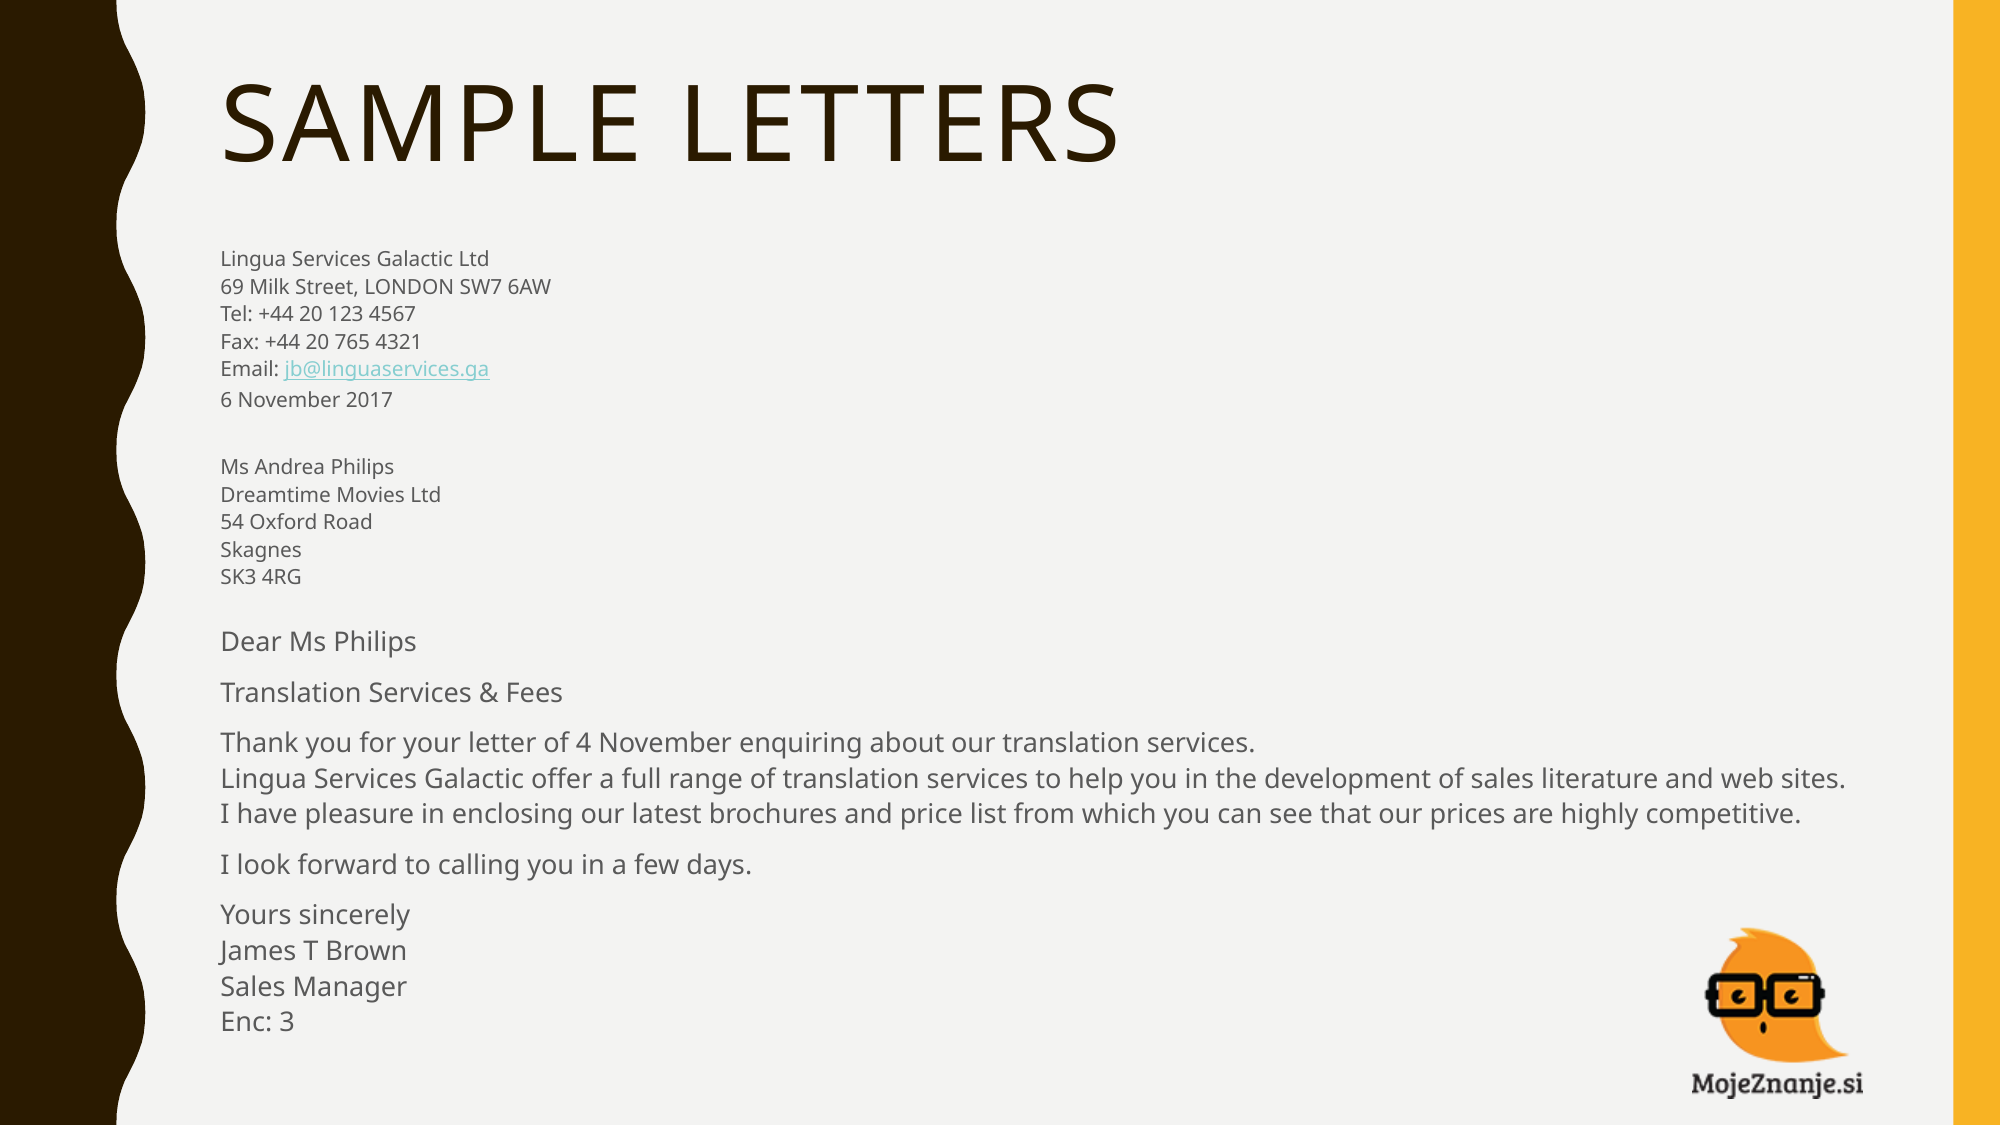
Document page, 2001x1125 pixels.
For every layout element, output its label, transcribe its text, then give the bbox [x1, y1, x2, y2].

list Lingua Services Galactic Ltd 69 Milk Street, LONDON SW7 6AW Tel: +44 20 123 4567 Fax: +44 20 765 4321 Email: jb@linguaservices.ga 6 November 2017 Ms Andrea Philips Dreamtime Movies Ltd 54 Oxford Road Skagnes SK3 4RG Dear Ms Philips Translation Services & Fees Thank you for your letter of 4 November enquiring about our translation services. Lingua Services Galactic offer a full range of translation services to help you in the development of sales literature and web sites. I have pleasure in enclosing our latest brochures and price list from which you can see that our prices are highly competitive. I look forward to calling you in a few days. Yours sincerely James T Brown Sales Manager Enc: 3 [205, 235, 1875, 959]
title SAMPLE LETTERS [205, 62, 1875, 235]
picture [1692, 959, 1863, 1099]
